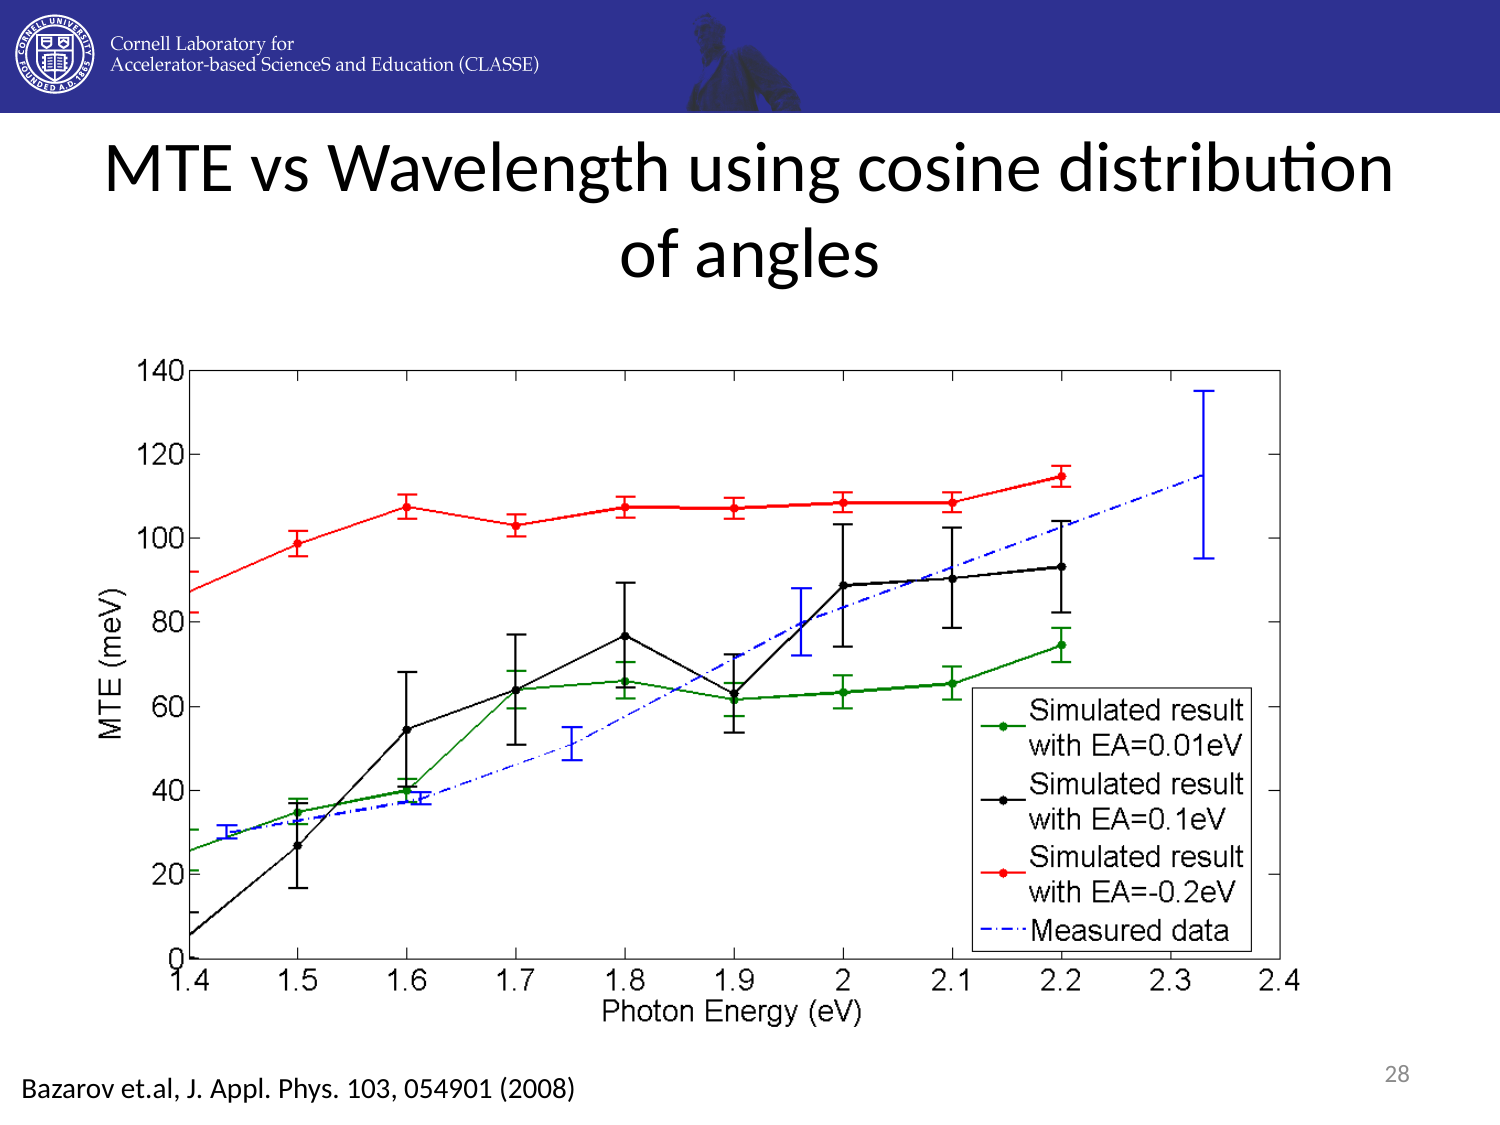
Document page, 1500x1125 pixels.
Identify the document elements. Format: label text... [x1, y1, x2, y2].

picture [6, 315, 1413, 1038]
text_box Bazarov et.al, J. Appl. Phys. 103, 054901 (2008) [0, 1061, 750, 1112]
slide_number 28 [1074, 1042, 1425, 1103]
picture [0, 0, 1500, 113]
title MTE vs Wavelength using cosine distribution of angles [75, 122, 1425, 300]
